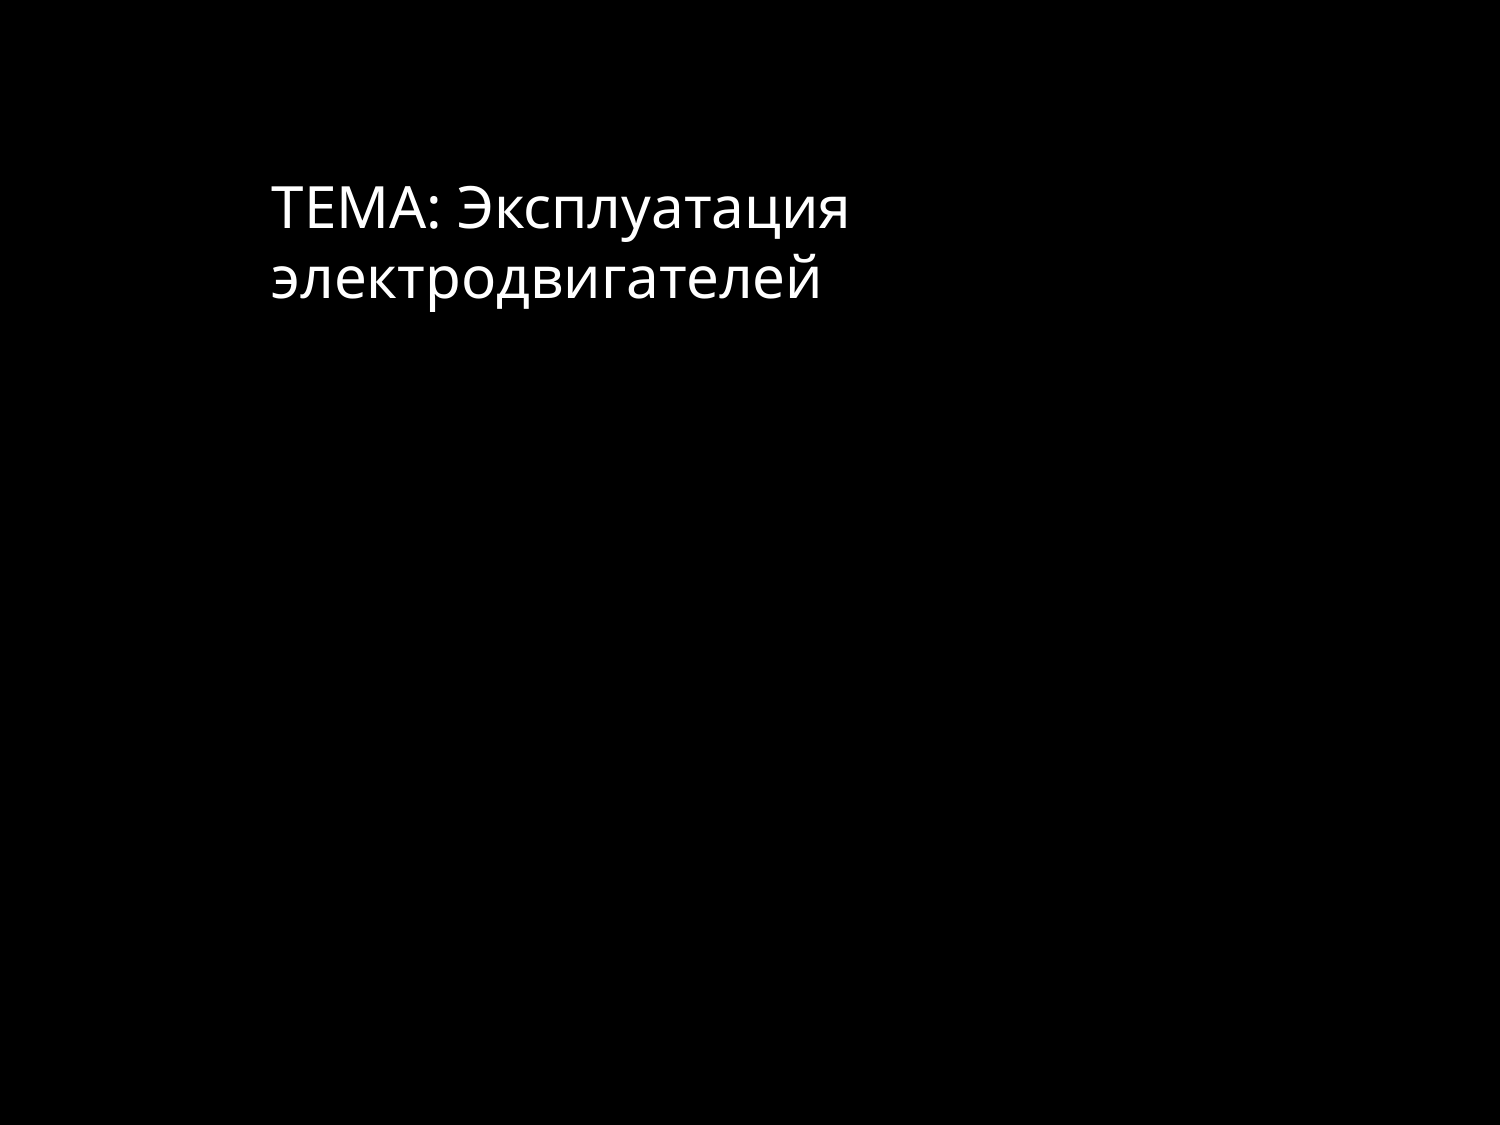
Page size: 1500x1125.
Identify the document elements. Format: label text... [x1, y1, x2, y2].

list ТЕМА: Эксплуатация электродвигателей [234, 0, 1336, 1125]
